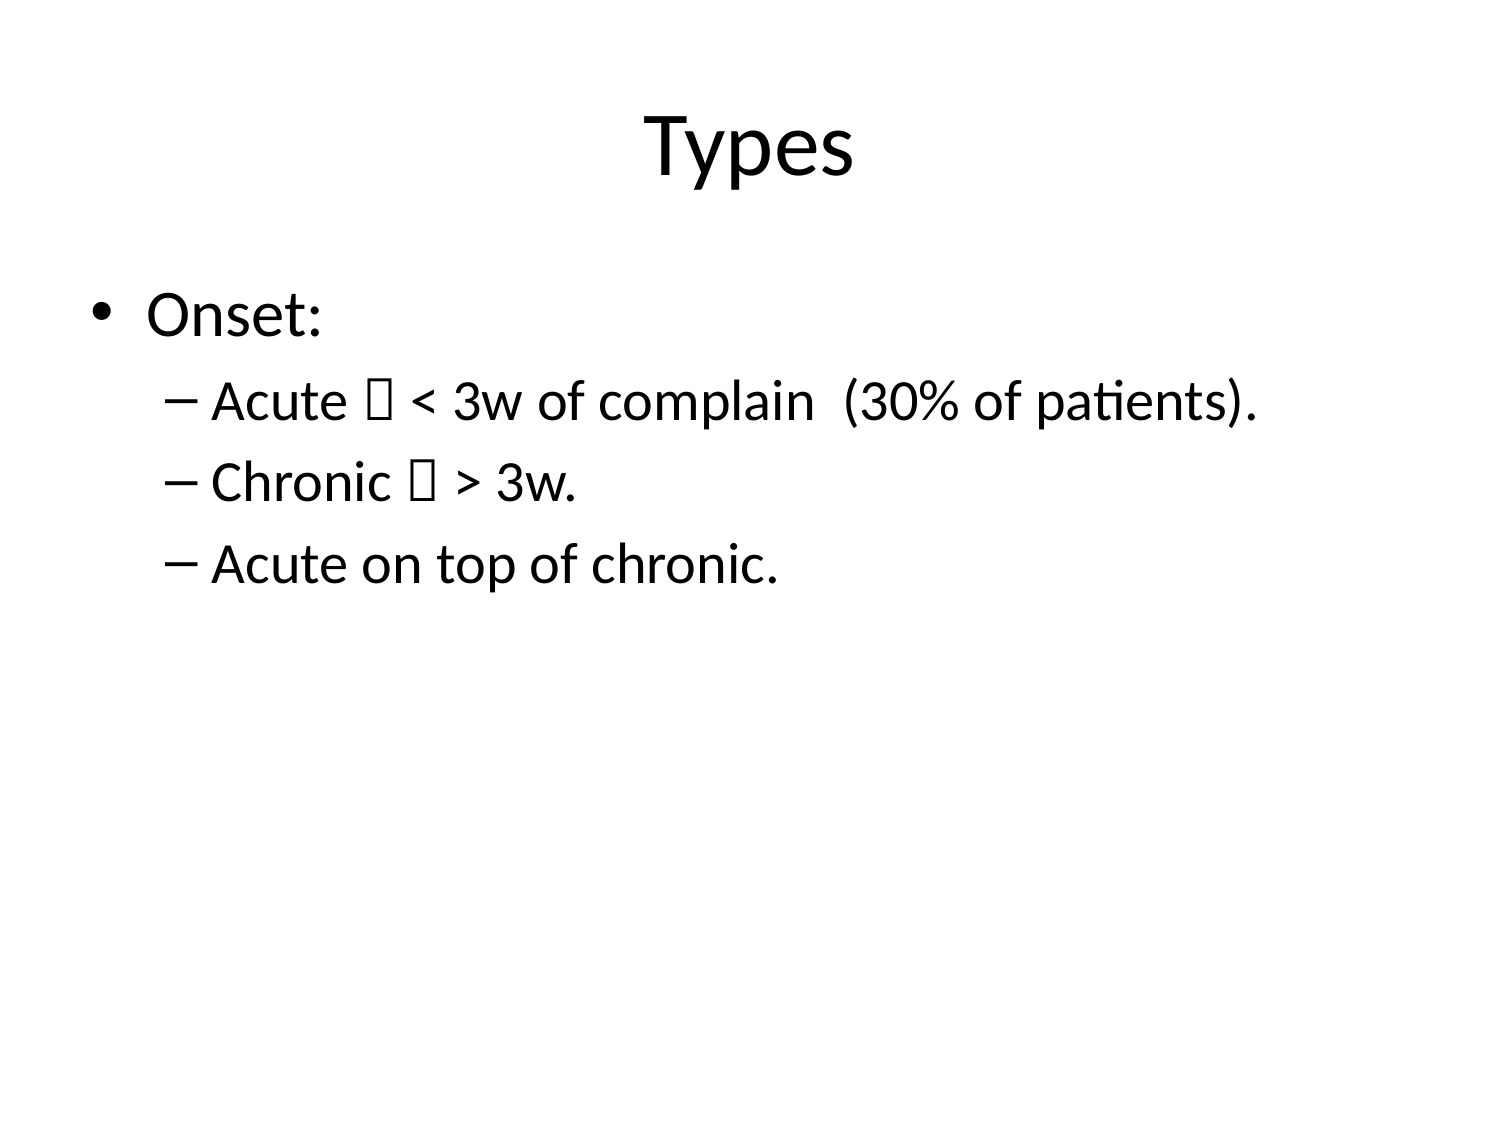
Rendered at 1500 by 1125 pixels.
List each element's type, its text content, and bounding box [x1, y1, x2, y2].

list Onset: Acute  < 3w of complain (30% of patients). Chronic  > 3w. Acute on top of chronic. [75, 262, 1425, 1005]
title Types [75, 45, 1425, 233]
